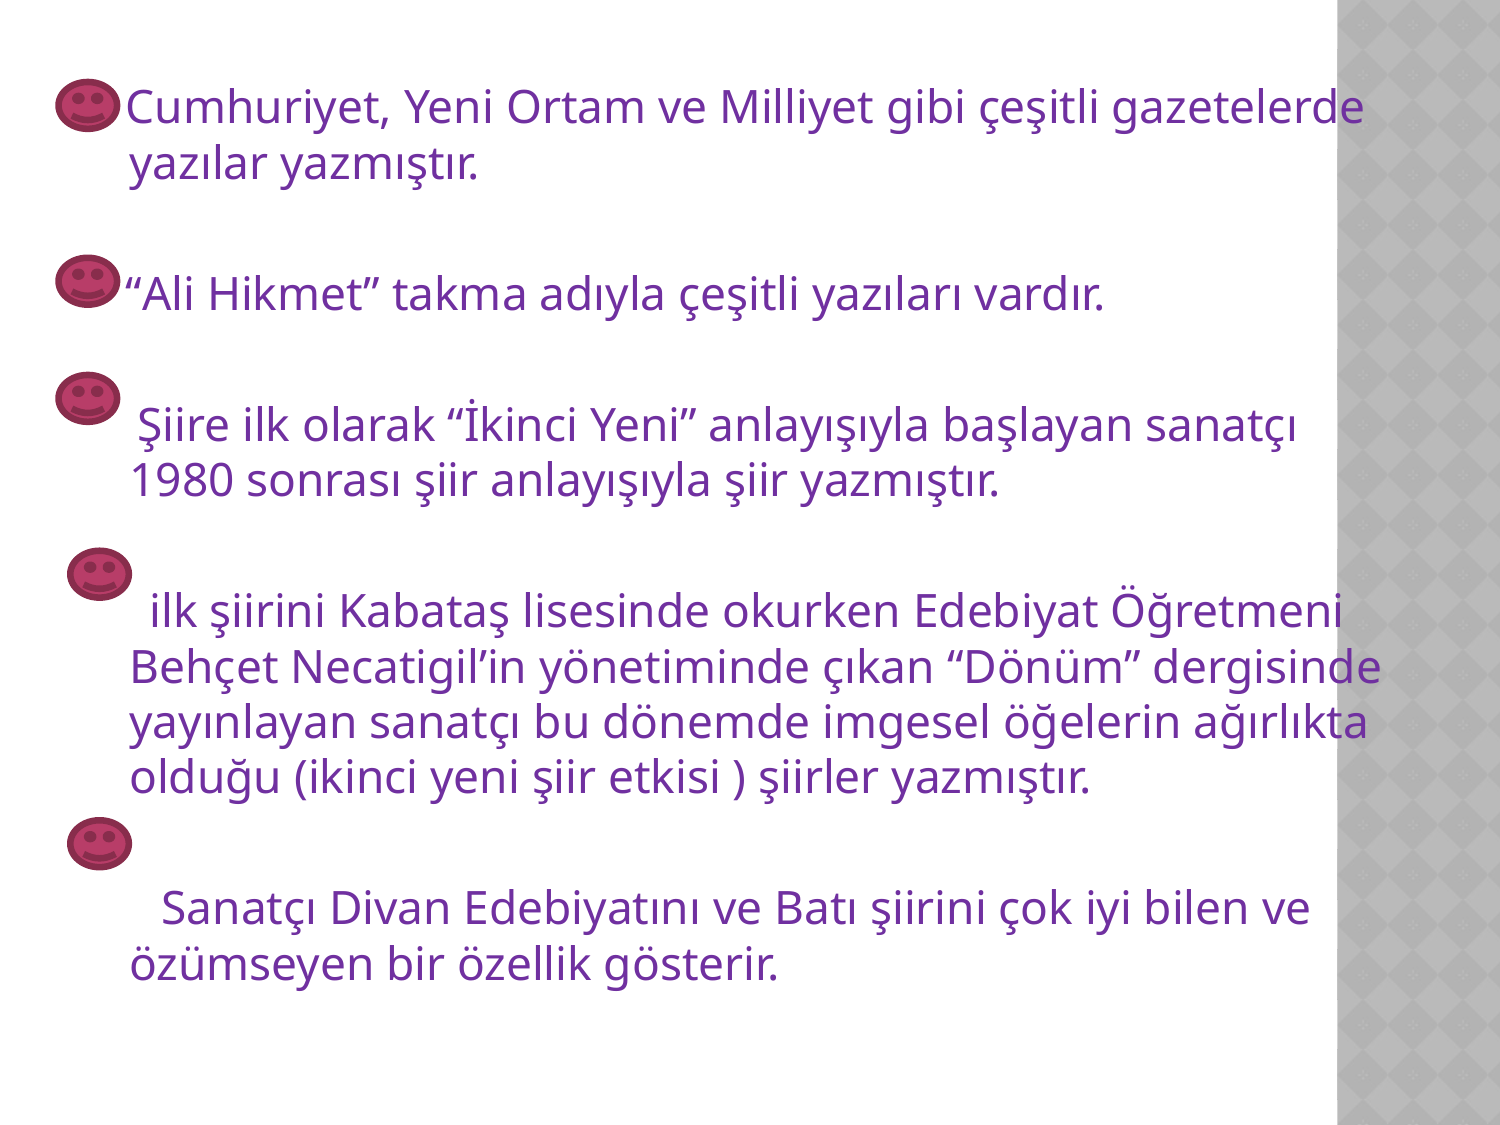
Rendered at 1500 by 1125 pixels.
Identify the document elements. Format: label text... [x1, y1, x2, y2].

text_box [55, 254, 121, 308]
text_box [55, 78, 121, 133]
text_box [55, 371, 121, 426]
text_box [67, 547, 133, 601]
list Cumhuriyet, Yeni Ortam ve Milliyet gibi çeşitli gazetelerde yazılar yazmıştır. “Ali Hikmet” takma adıyla çeşitli yazıları vardır. Şiire ilk olarak “İkinci Yeni” anlayışıyla başlayan sanatçı 1980 sonrası şiir anlayışıyla şiir yazmıştır. ilk şiirini Kabataş lisesinde okurken Edebiyat Öğretmeni Behçet Necatigil’in yönetiminde çıkan “Dönüm” dergisinde yayınlayan sanatçı bu dönemde imgesel öğelerin ağırlıkta olduğu (ikinci yeni şiir etkisi ) şiirler yazmıştır. Sanatçı Divan Edebiyatını ve Batı şiirini çok iyi bilen ve özümseyen bir özellik gösterir. [75, 70, 1425, 1005]
text_box [67, 817, 133, 871]
